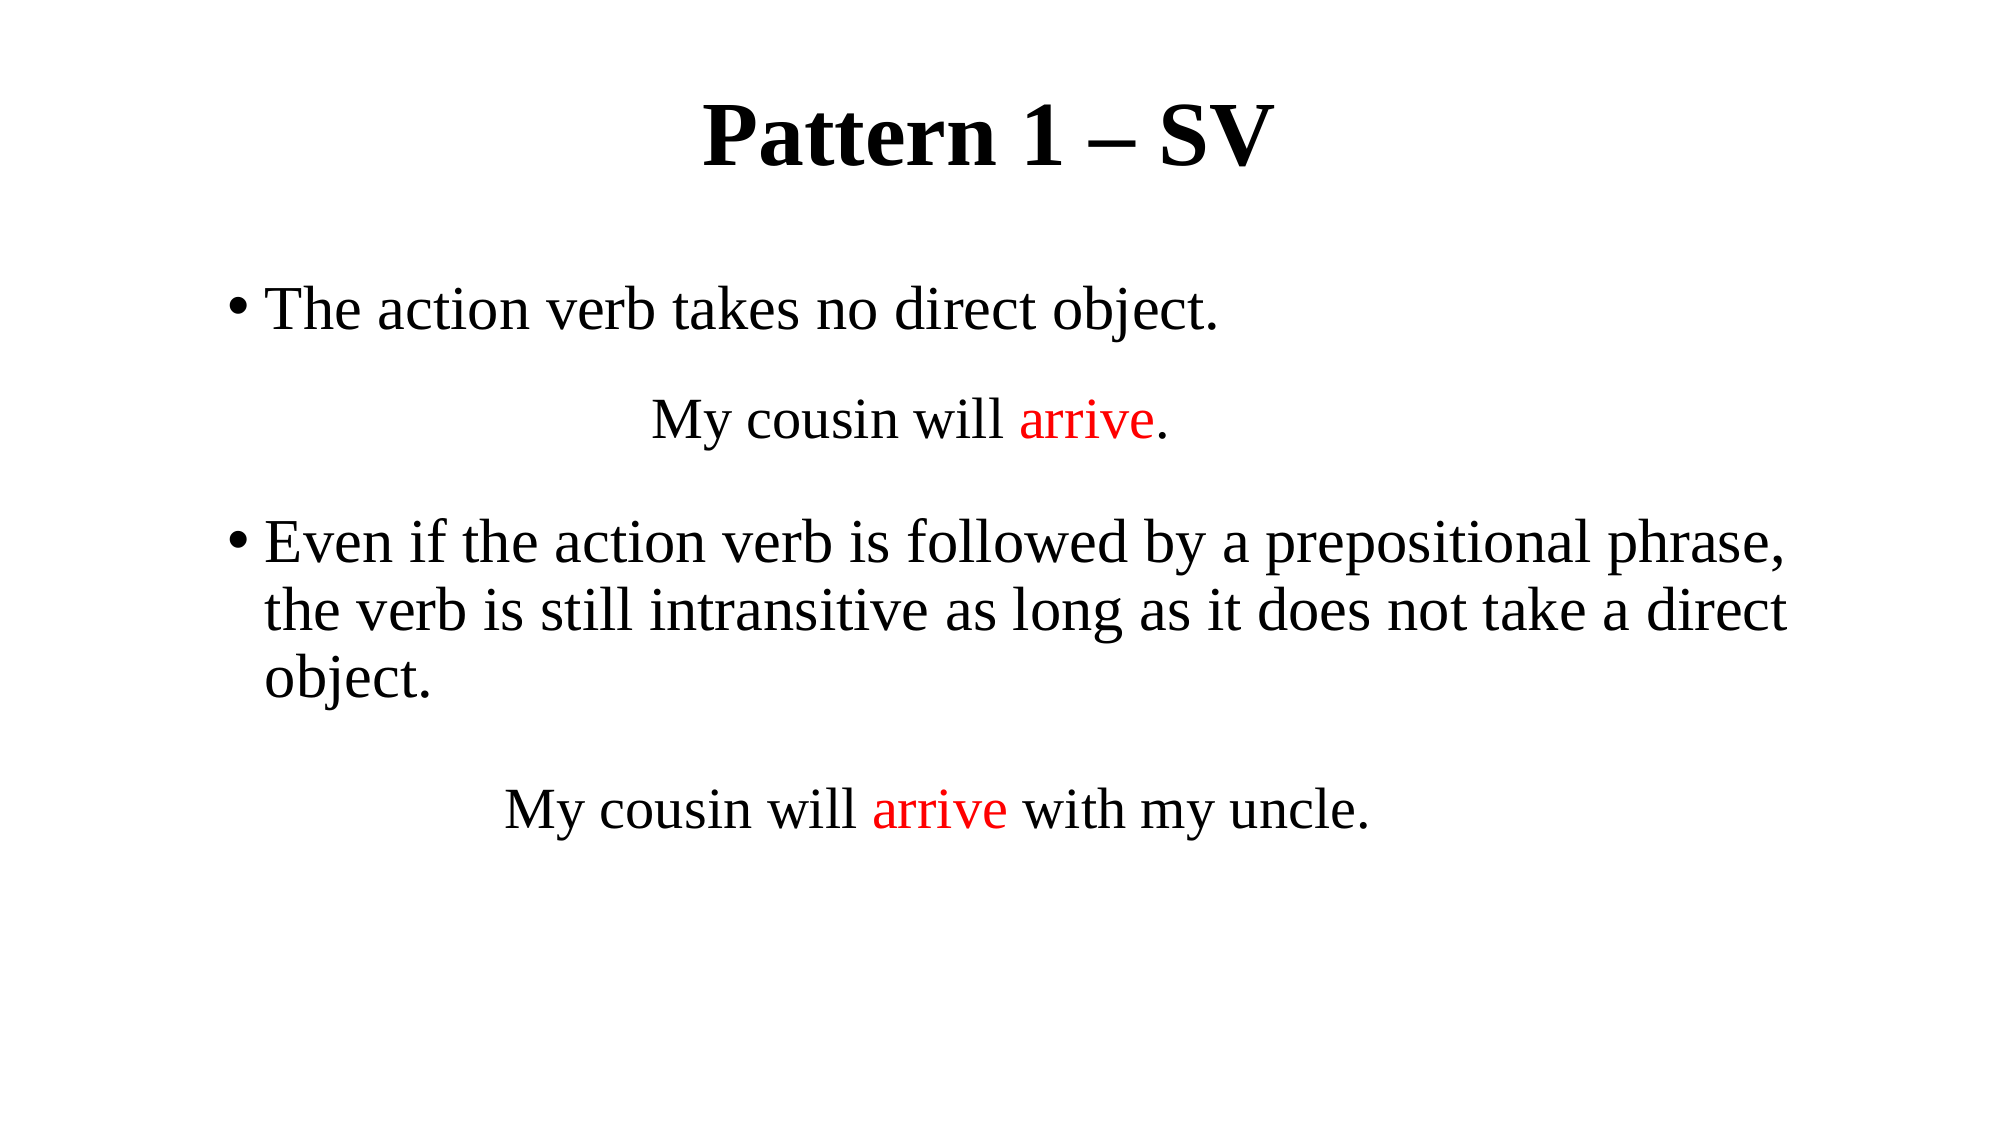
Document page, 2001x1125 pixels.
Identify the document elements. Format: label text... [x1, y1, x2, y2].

text_box My cousin will arrive. [362, 354, 1473, 476]
text_box My cousin will arrive with my uncle. [389, 744, 1501, 867]
list The action verb takes no direct object. Even if the action verb is followed by a prepositional phrase, the verb is still intransitive as long as it does not take a direct object. [137, 267, 1863, 1059]
title Pattern 1 – SV [137, 59, 1863, 212]
